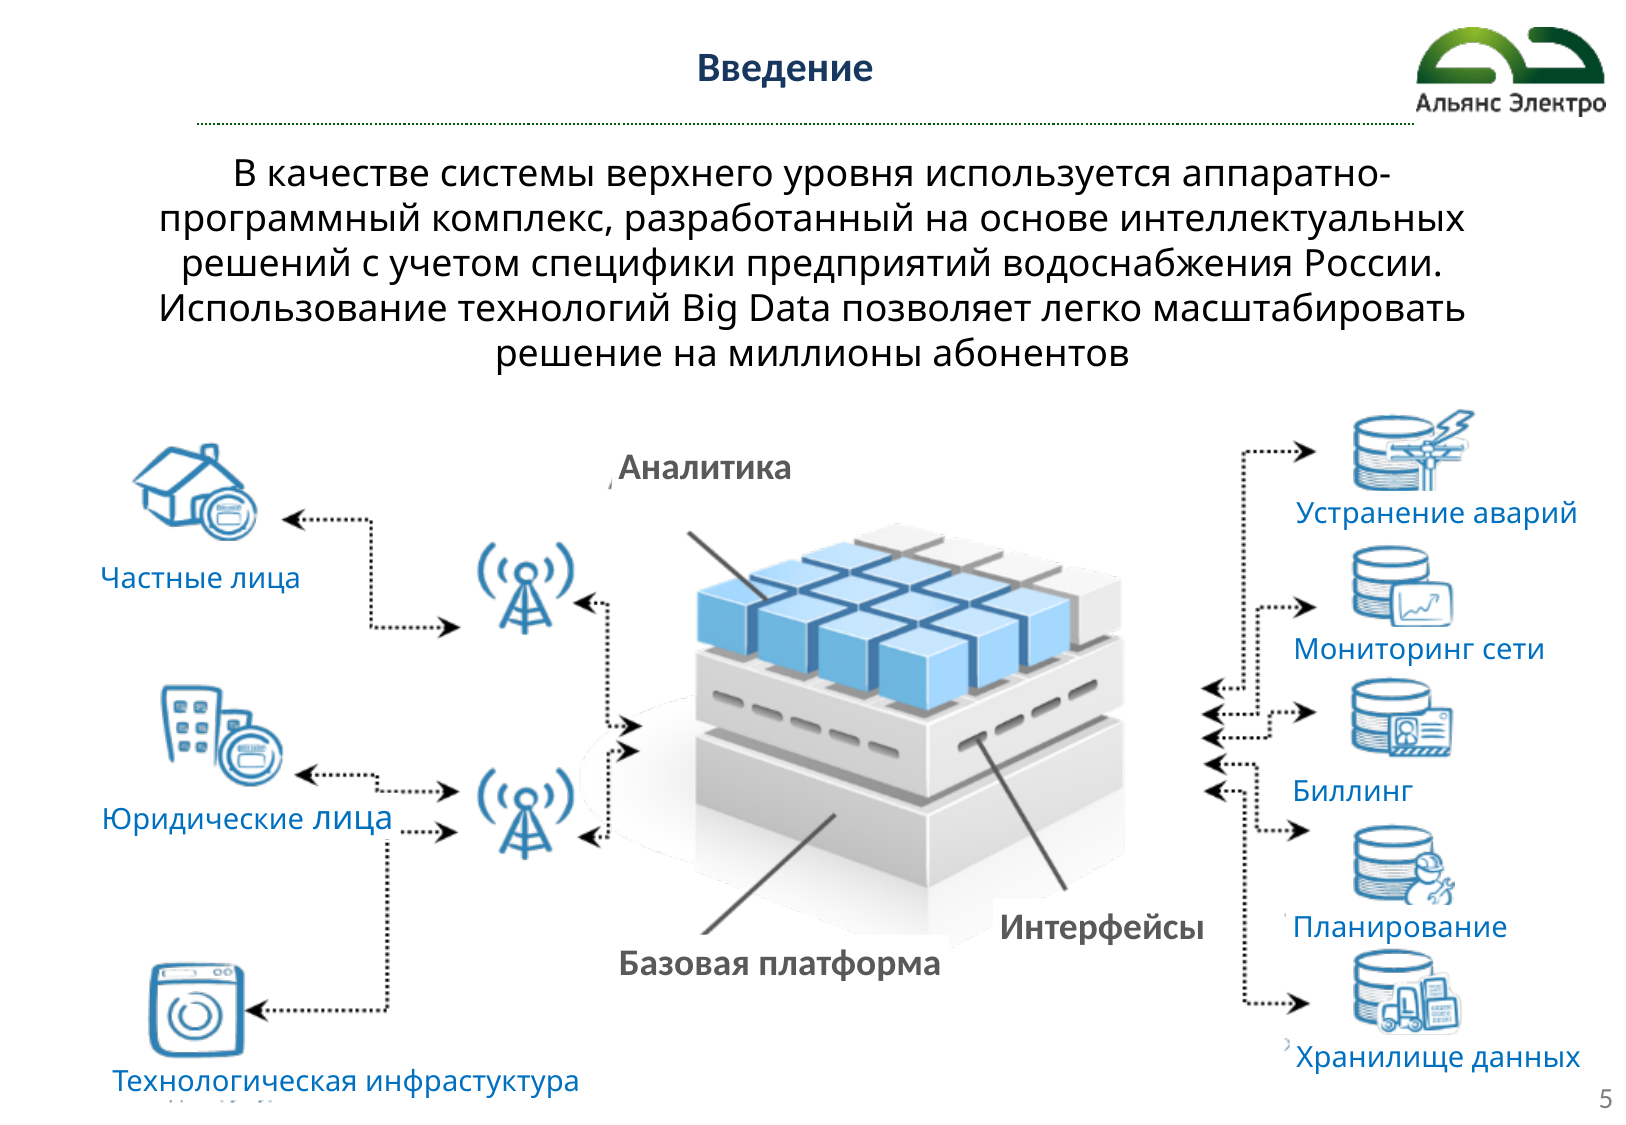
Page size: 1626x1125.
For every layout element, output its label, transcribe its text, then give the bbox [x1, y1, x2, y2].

picture [97, 408, 1547, 1112]
text_box В качестве системы верхнего уровня используется аппаратно-программный комплекс, разработанный на основе интеллектуальных решений с учетом специфики предприятий водоснабжения России. Использование технологий Big Data позволяет легко масштабировать решение на миллионы абонентов [106, 141, 1518, 407]
text_box Хранилище данных [1552, 1034, 1589, 1076]
text_box 5 [1552, 1076, 1620, 1107]
text_box Введение [46, 18, 1525, 112]
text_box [196, 26, 1607, 126]
text_box Устранение аварий [1552, 490, 1585, 533]
